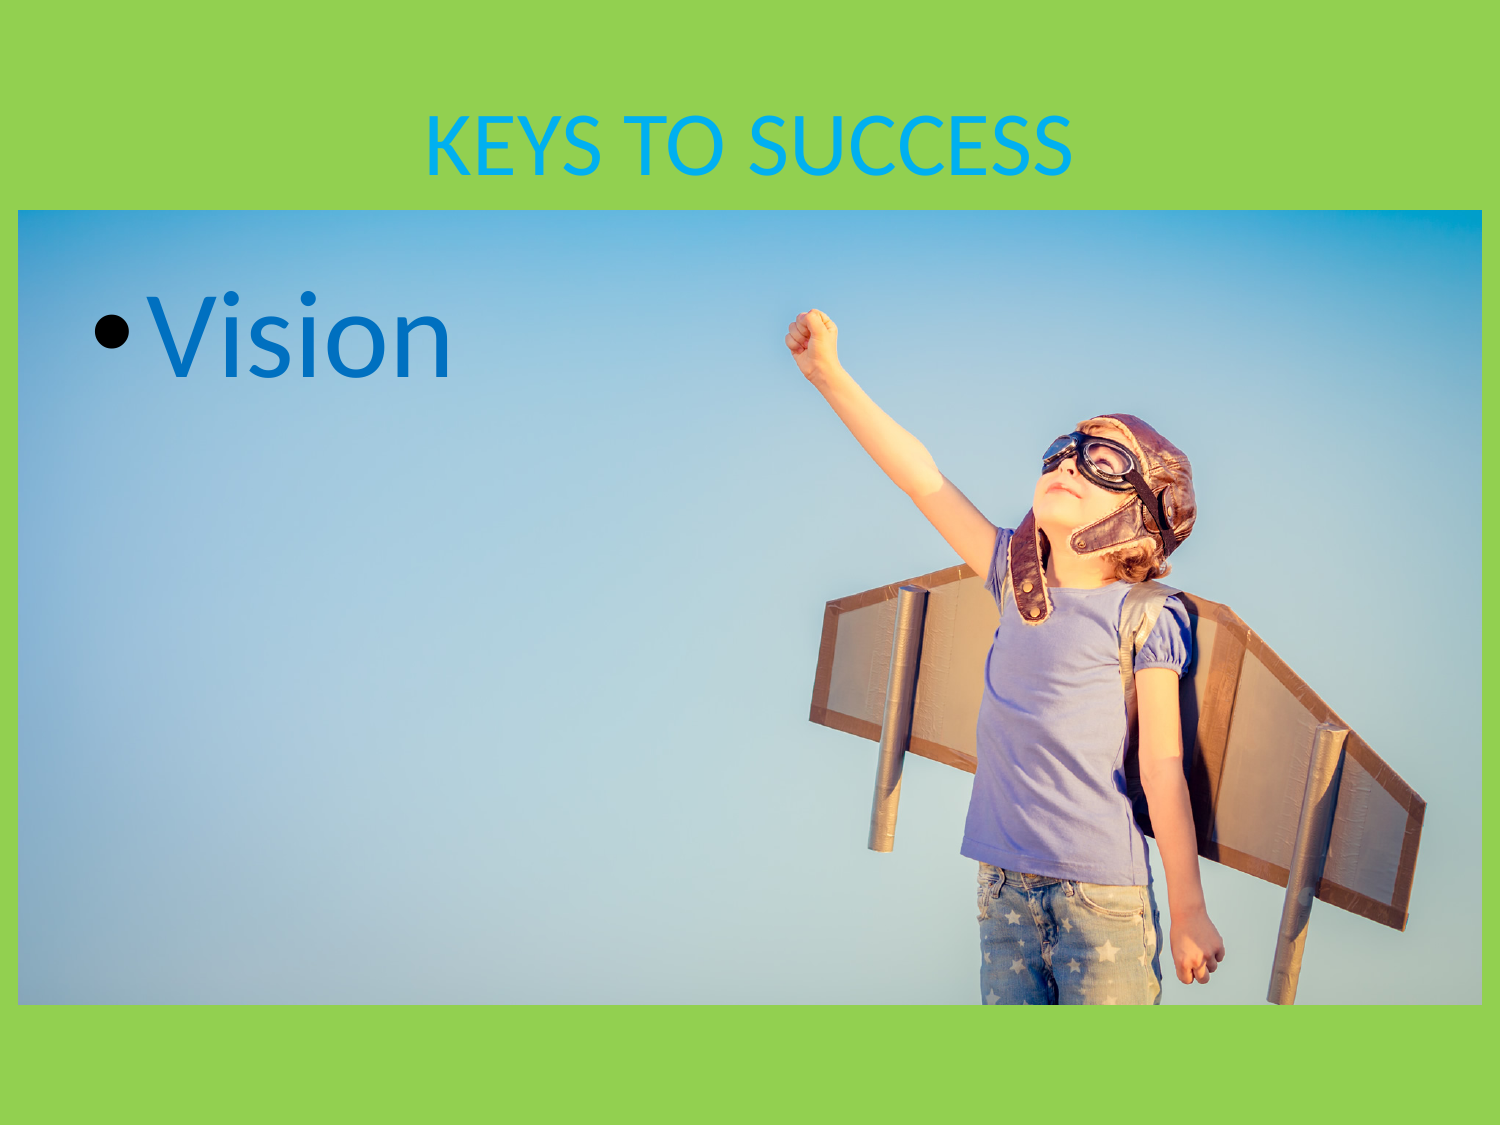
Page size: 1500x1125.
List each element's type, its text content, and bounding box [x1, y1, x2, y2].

title Keys to Success [75, 45, 1425, 208]
picture [18, 210, 1482, 1006]
